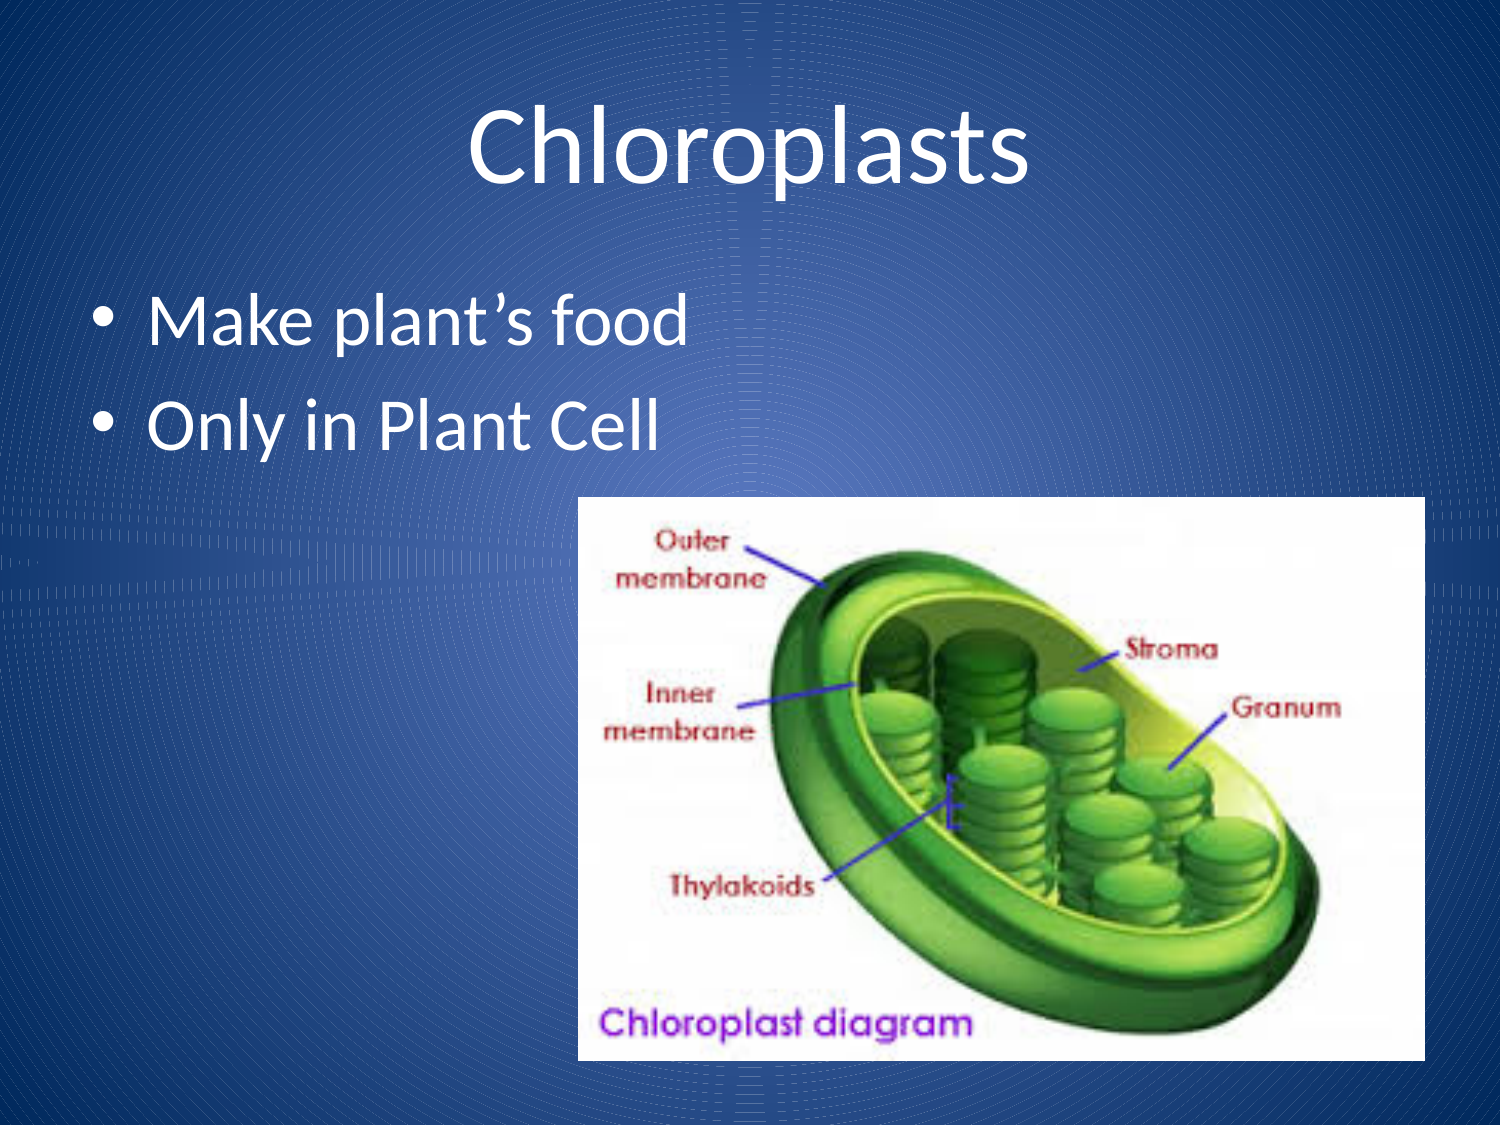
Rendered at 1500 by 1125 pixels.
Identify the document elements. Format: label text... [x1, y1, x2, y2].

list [578, 304, 1426, 1125]
list Make plant’s food Only in Plant Cell [75, 262, 738, 1005]
title Chloroplasts [75, 45, 1425, 233]
